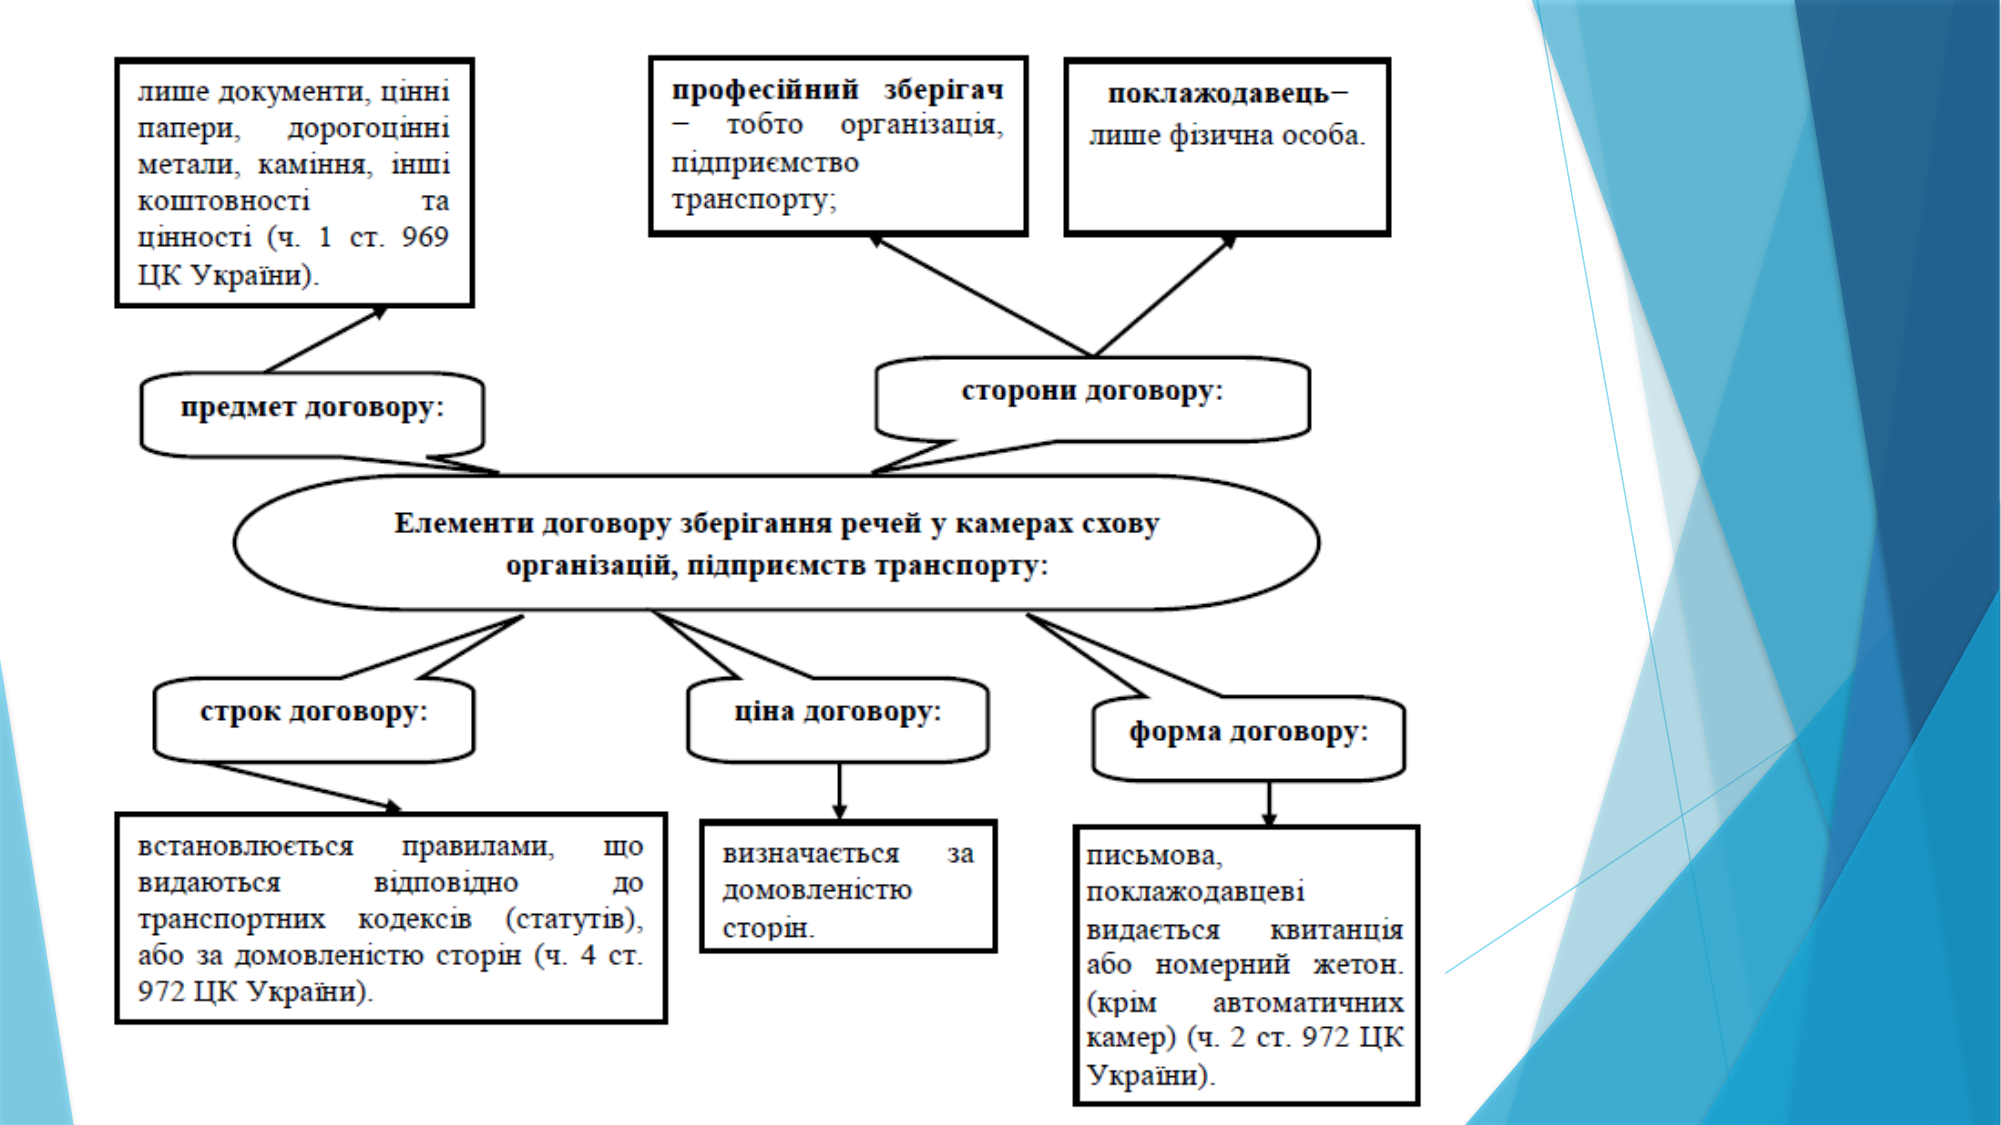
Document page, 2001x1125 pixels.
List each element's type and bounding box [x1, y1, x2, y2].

picture [97, 40, 1446, 1125]
